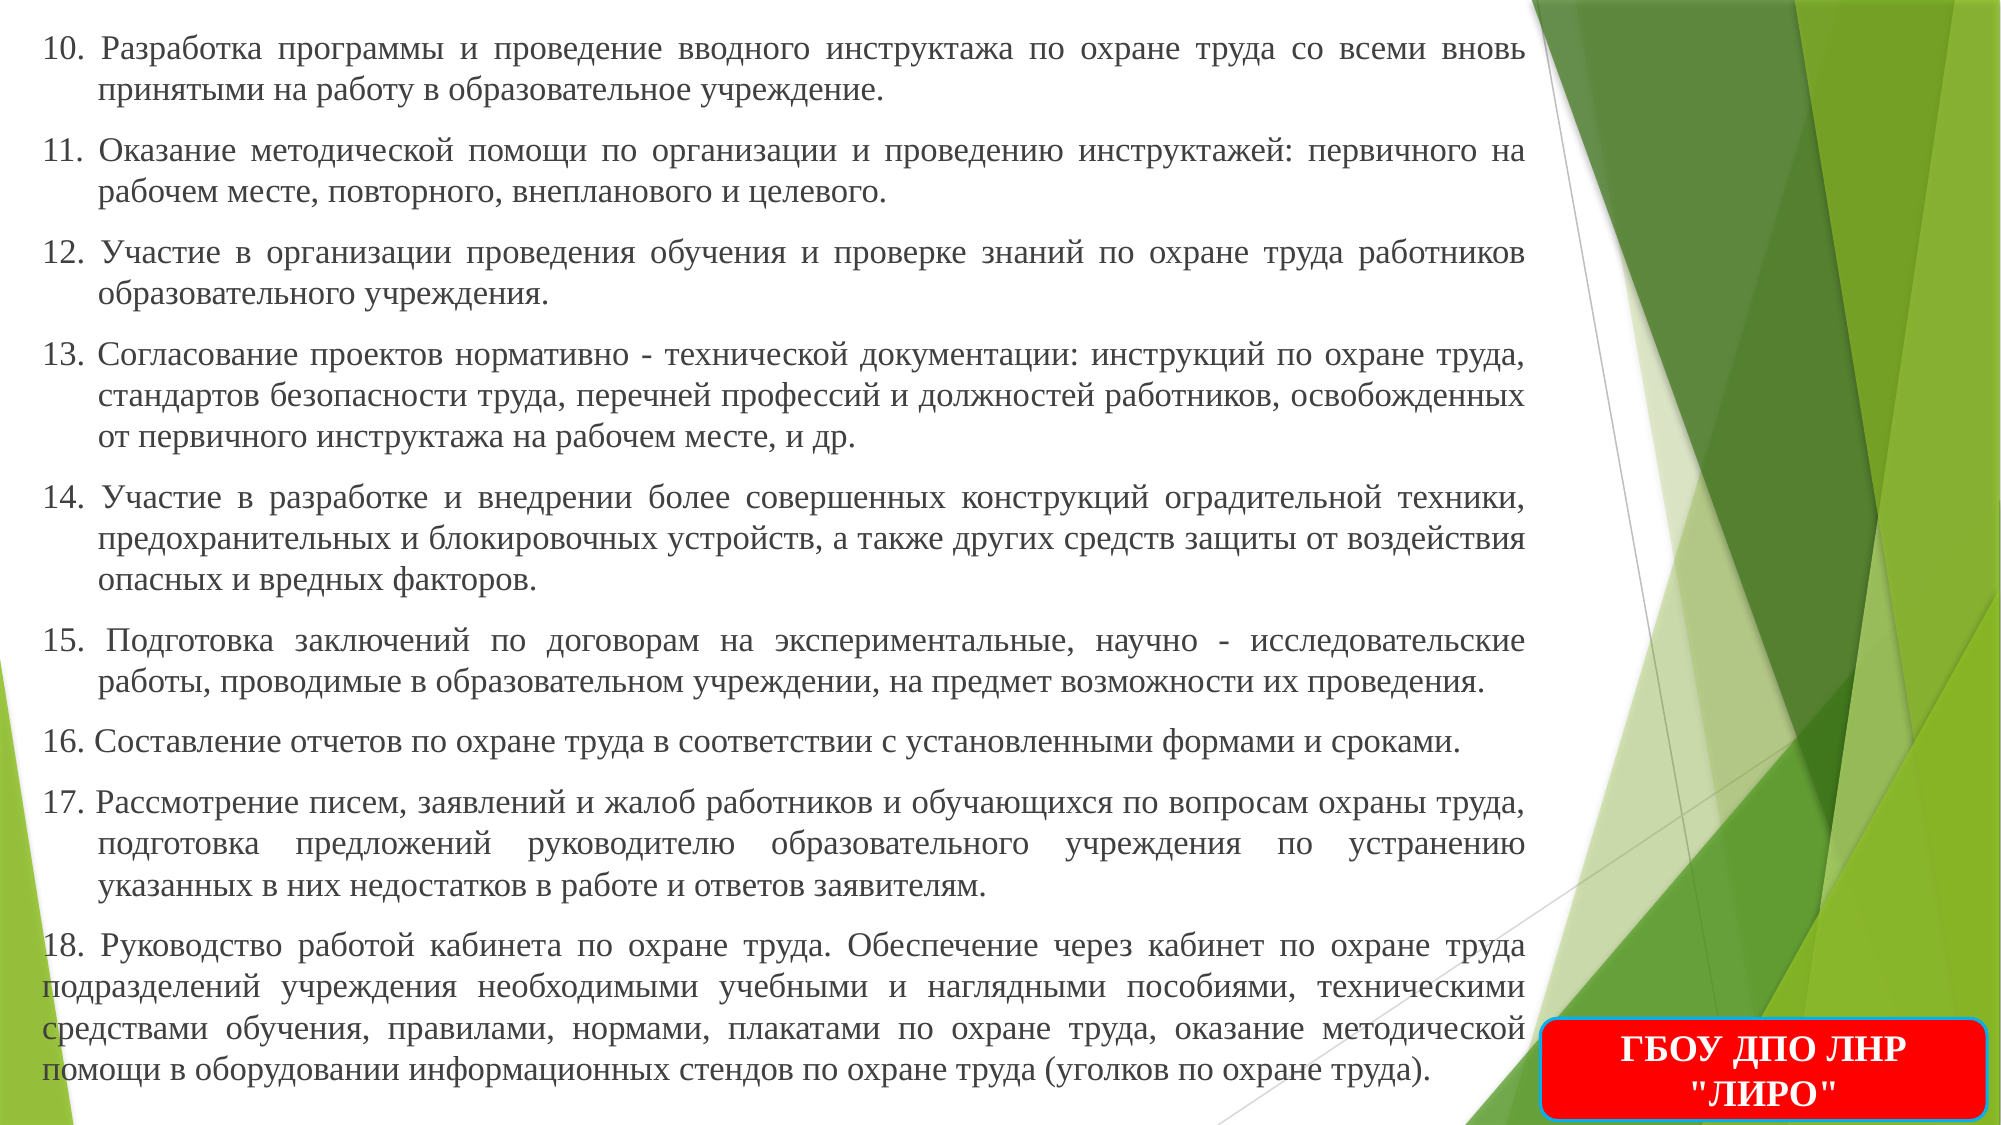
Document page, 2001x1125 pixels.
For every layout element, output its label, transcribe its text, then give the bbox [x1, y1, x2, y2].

list 10. Разработка программы и проведение вводного инструктажа по охране труда со всеми вновь принятыми на работу в образовательное учреждение. 11. Оказание методической помощи по организации и проведению инструктажей: первичного на рабочем месте, повторного, внепланового и целевого. 12. Участие в организации проведения обучения и проверке знаний по охране труда работников образовательного учреждения. 13. Согласование проектов нормативно - технической документации: инструкций по охране труда, стандартов безопасности труда, перечней профессий и должностей работников, освобожденных от первичного инструктажа на рабочем месте, и др. 14. Участие в разработке и внедрении более совершенных конструкций оградительной техники, предохранительных и блокировочных устройств, а также других средств защиты от воздействия опасных и вредных факторов. 15. Подготовка заключений по договорам на экспериментальные, научно - исследовательские работы, проводимые в образовательном учреждении, на предмет возможности их проведения. 16. Составление отчетов по охране труда в соответствии с установленными формами и сроками. 17. Рассмотрение писем, заявлений и жалоб работников и обучающихся по вопросам охраны труда, подготовка предложений руководителю образовательного учреждения по устранению указанных в них недостатков в работе и ответов заявителям. 18. Руководство работой кабинета по охране труда. Обеспечение через кабинет по охране труда подразделений учреждения необходимыми учебными и наглядными пособиями, техническими средствами обучения, правилами, нормами, плакатами по охране труда, оказание методической помощи в оборудовании информационных стендов по охране труда (уголков по охране труда). [26, 17, 1541, 1108]
text_box ГБОУ ДПО ЛНР "ЛИРО" [1538, 1016, 1989, 1123]
